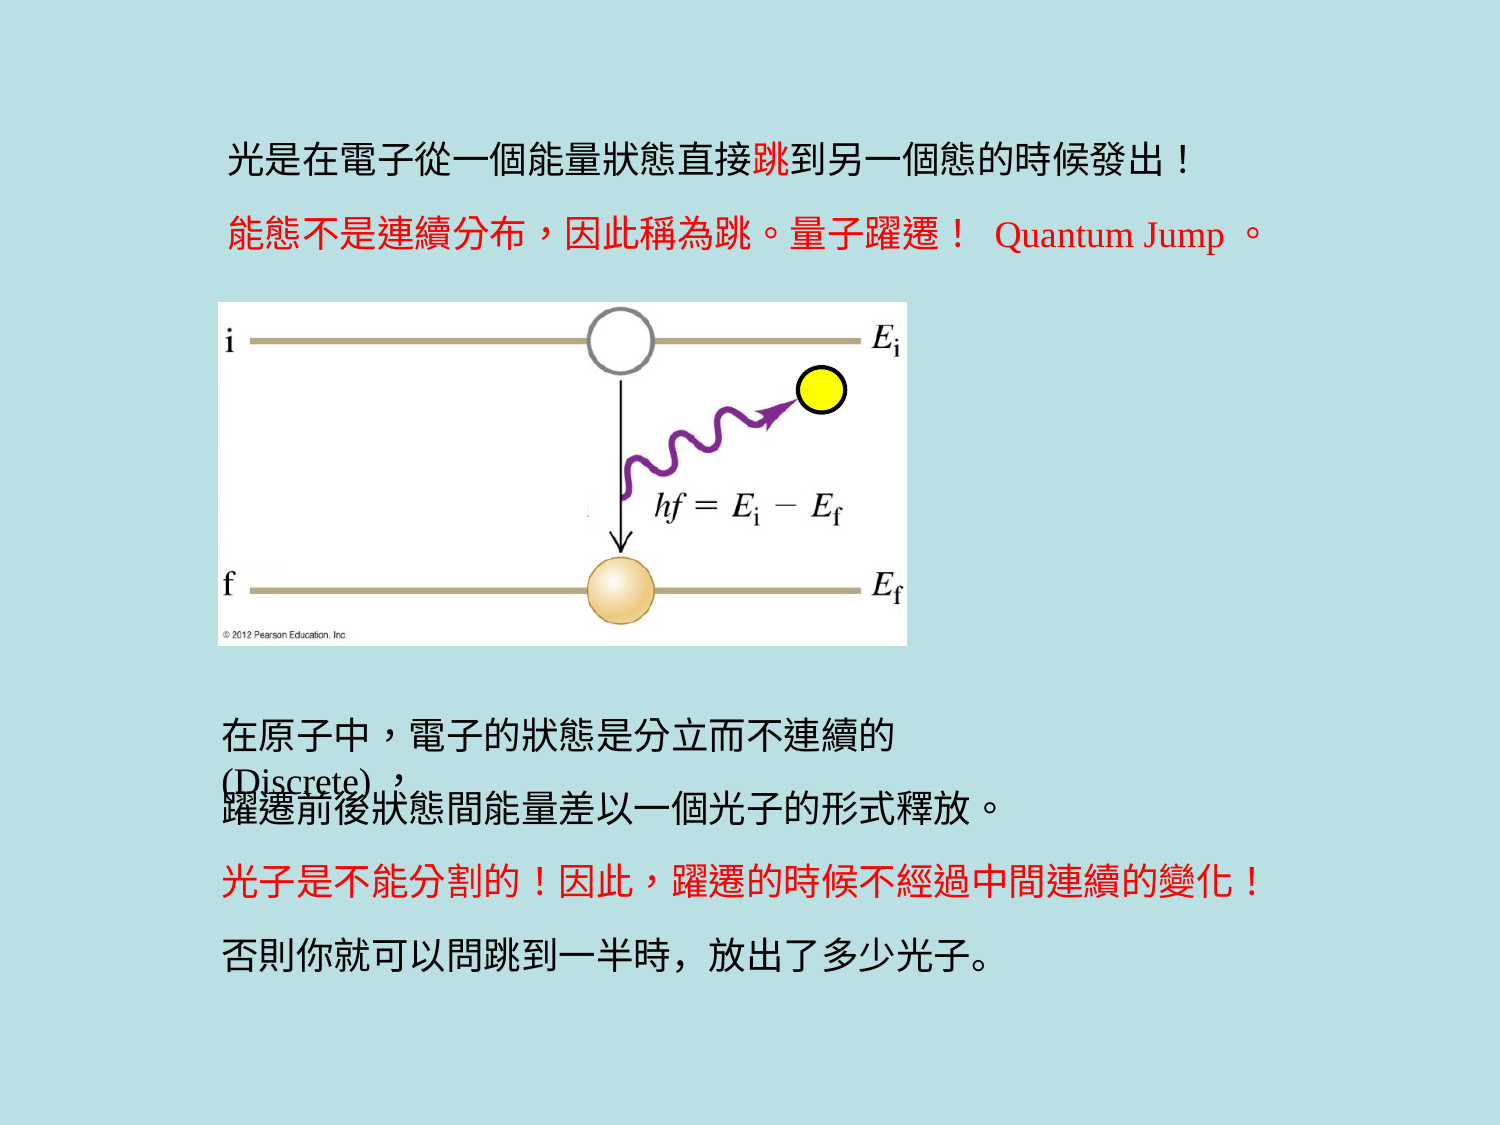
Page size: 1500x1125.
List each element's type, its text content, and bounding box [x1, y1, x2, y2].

text_box 能態不是連續分布，因此稱為跳。量子躍遷！ Quantum Jump。 [212, 202, 1359, 263]
text_box 躍遷前後狀態間能量差以一個光子的形式釋放。 [206, 777, 1317, 838]
text_box 否則你就可以問跳到一半時，放出了多少光子。 [206, 924, 1240, 985]
text_box 光子是不能分割的！因此，躍遷的時候不經過中間連續的變化！ [206, 851, 1288, 911]
text_box 光是在電子從一個能量狀態直接跳到另一個態的時候發出！ [212, 128, 1294, 188]
text_box 在原子中，電子的狀態是分立而不連續的 (Discrete)， [206, 704, 1093, 777]
picture [218, 302, 908, 646]
